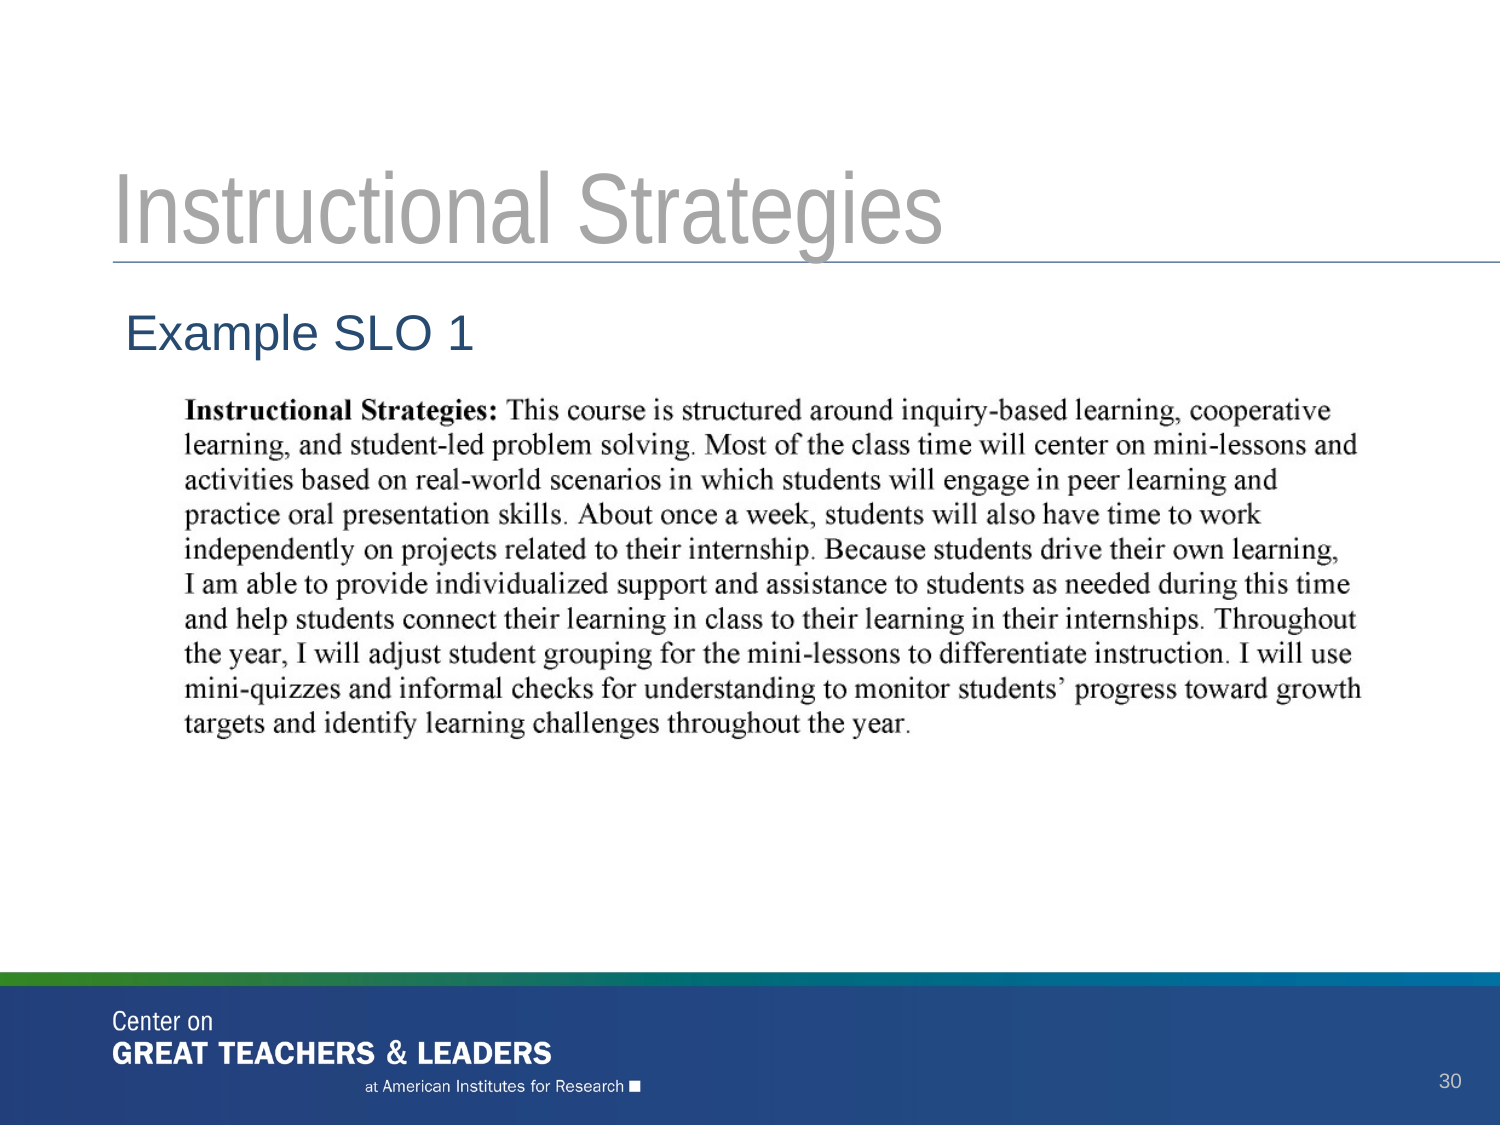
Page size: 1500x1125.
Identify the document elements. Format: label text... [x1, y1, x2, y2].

text_box Example SLO 1 [125, 299, 775, 550]
slide_number 30 [1436, 1067, 1462, 1093]
title Instructional Strategies [112, 19, 1463, 265]
picture [0, 0, 1500, 1125]
